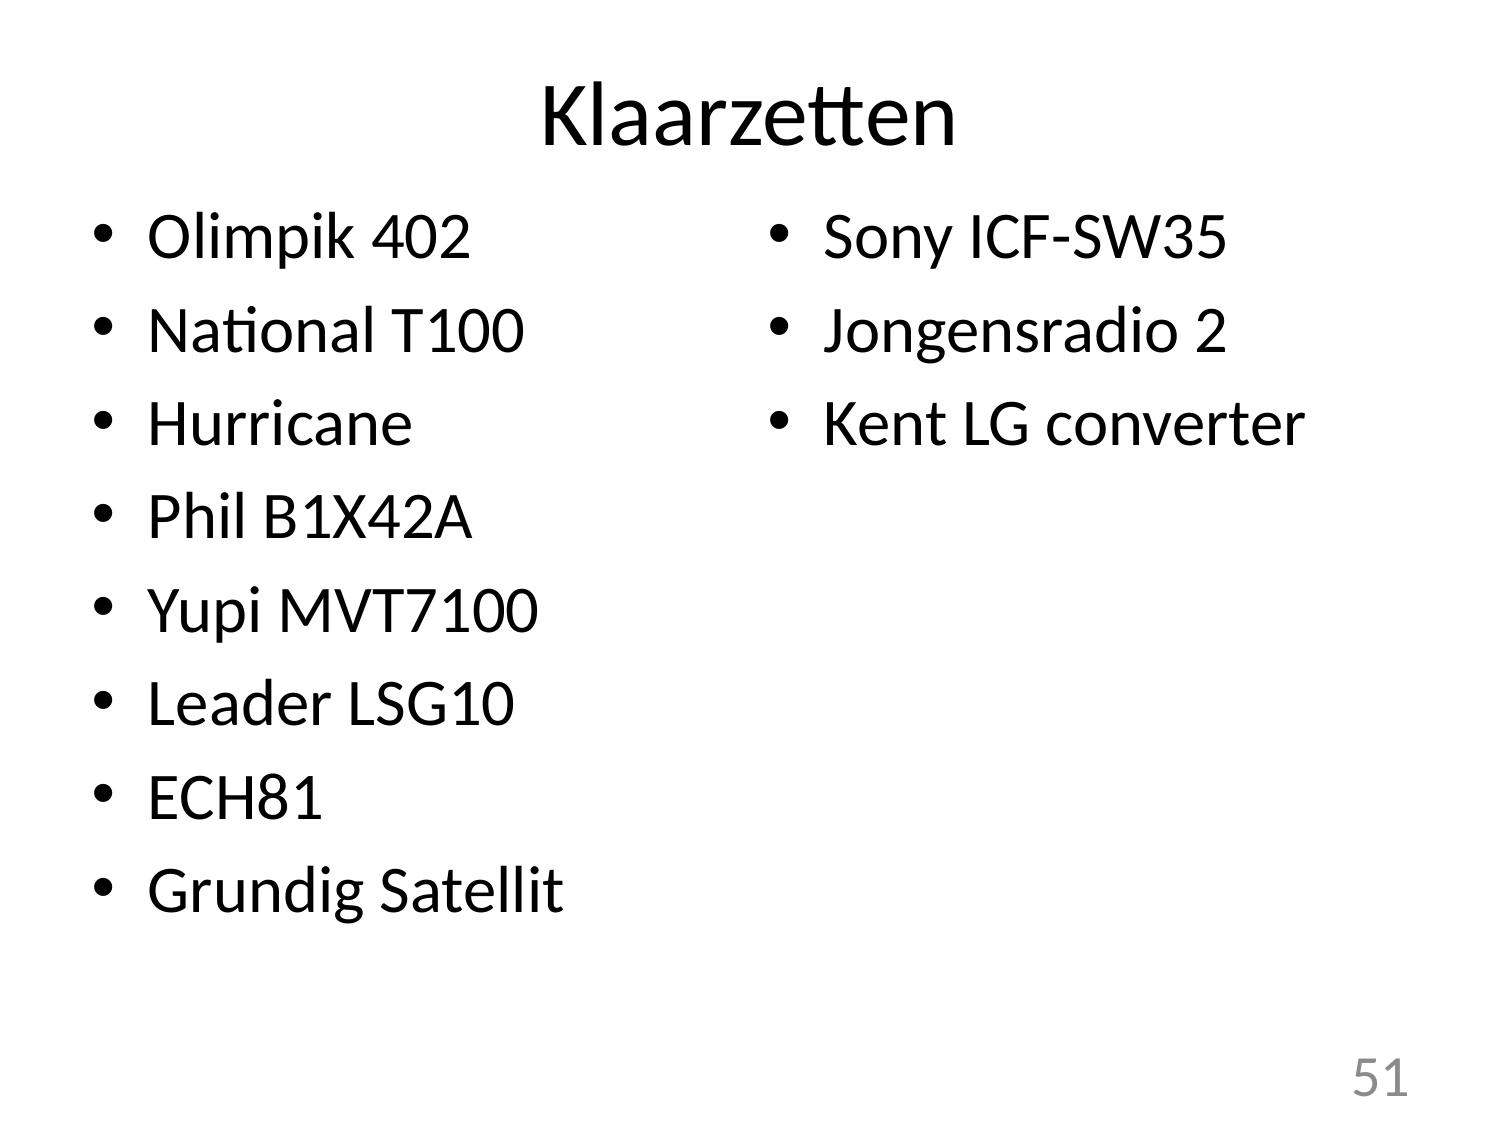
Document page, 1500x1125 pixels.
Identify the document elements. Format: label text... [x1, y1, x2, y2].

list Olimpik 402 National T100 Hurricane Phil B1X42A Yupi MVT7100 Leader LSG10 ECH81 Grundig Satellit Sony ICF-SW35 Jongensradio 2 Kent LG converter [76, 184, 1459, 1012]
slide_number 51 [1074, 1042, 1425, 1103]
title Klaarzetten [75, 45, 1425, 173]
